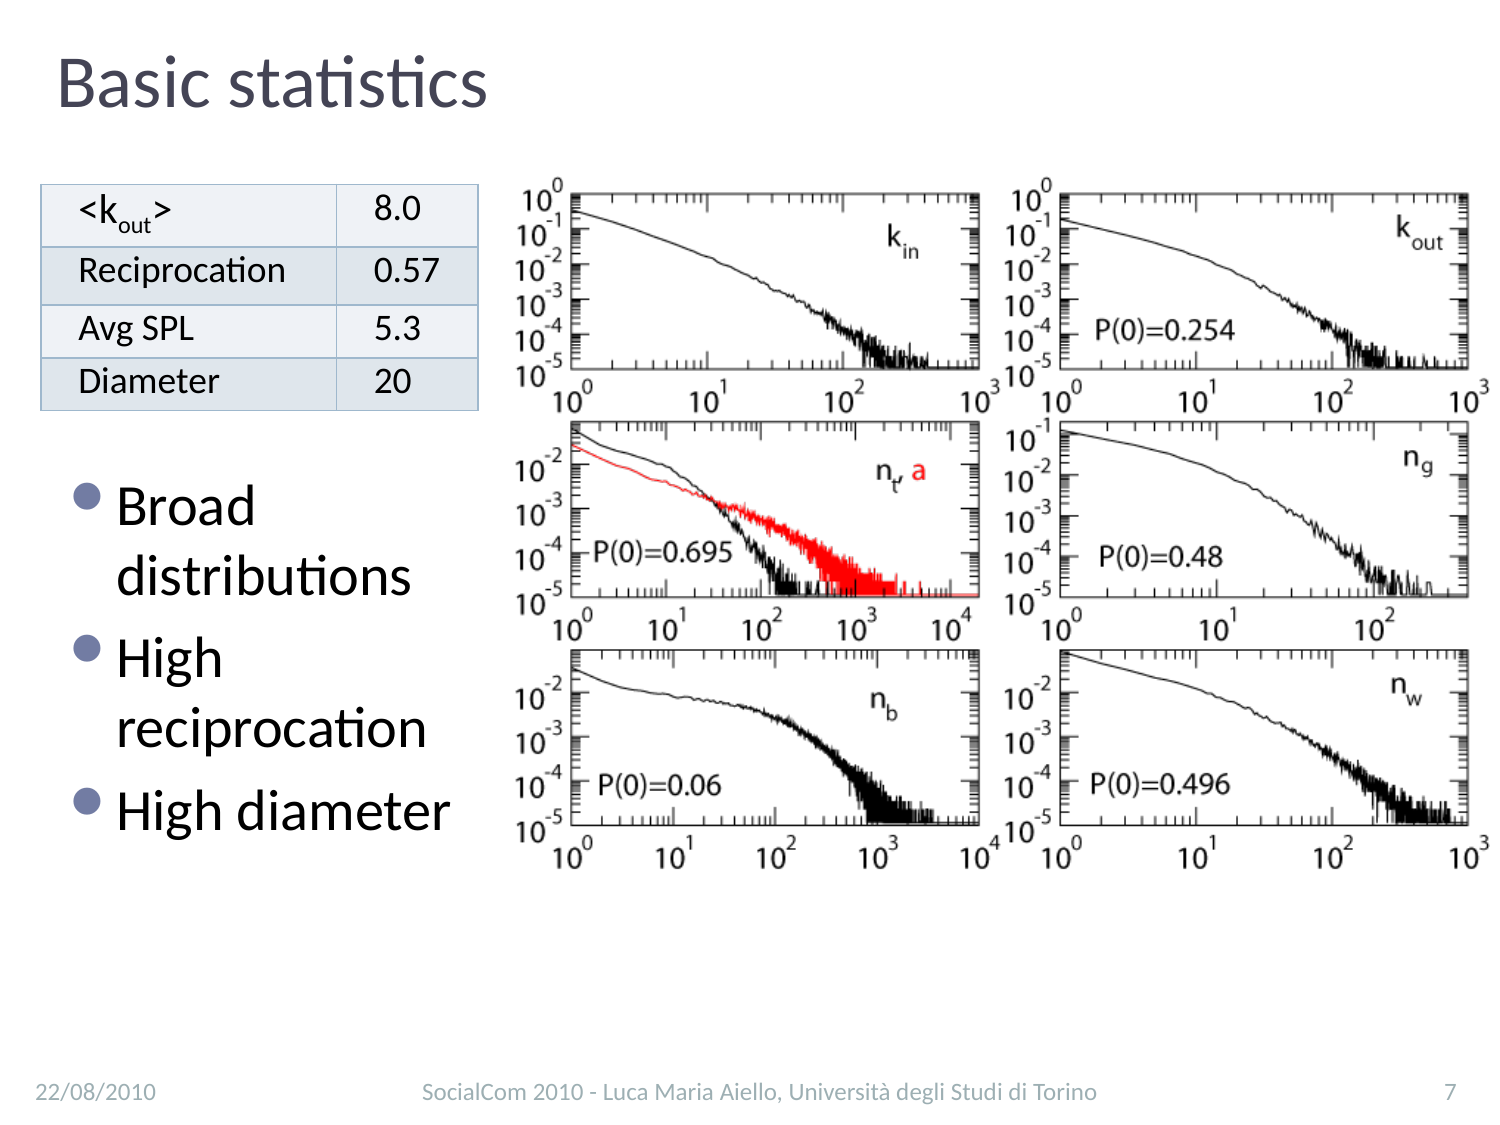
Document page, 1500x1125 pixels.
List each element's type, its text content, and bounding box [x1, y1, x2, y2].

picture [513, 172, 1490, 875]
title Basic statistics [41, 0, 1272, 172]
footer SocialCom 2010 - Luca Maria Aiello, Università degli Studi di Torino [407, 1034, 1126, 1113]
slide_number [5, 1034, 172, 1113]
table_cell 20 [337, 359, 477, 410]
table_header 8.0 [337, 185, 477, 246]
table_cell Diameter [42, 359, 336, 410]
text_box Broad distributions High reciprocation High diameter [41, 460, 502, 1047]
table_header <kout> [42, 185, 336, 246]
table_cell Reciprocation [42, 248, 336, 304]
table_cell 0.57 [337, 248, 477, 304]
table_cell 5.3 [337, 306, 477, 357]
slide_number 7 [1413, 1034, 1488, 1113]
table_cell Avg SPL [42, 306, 336, 357]
